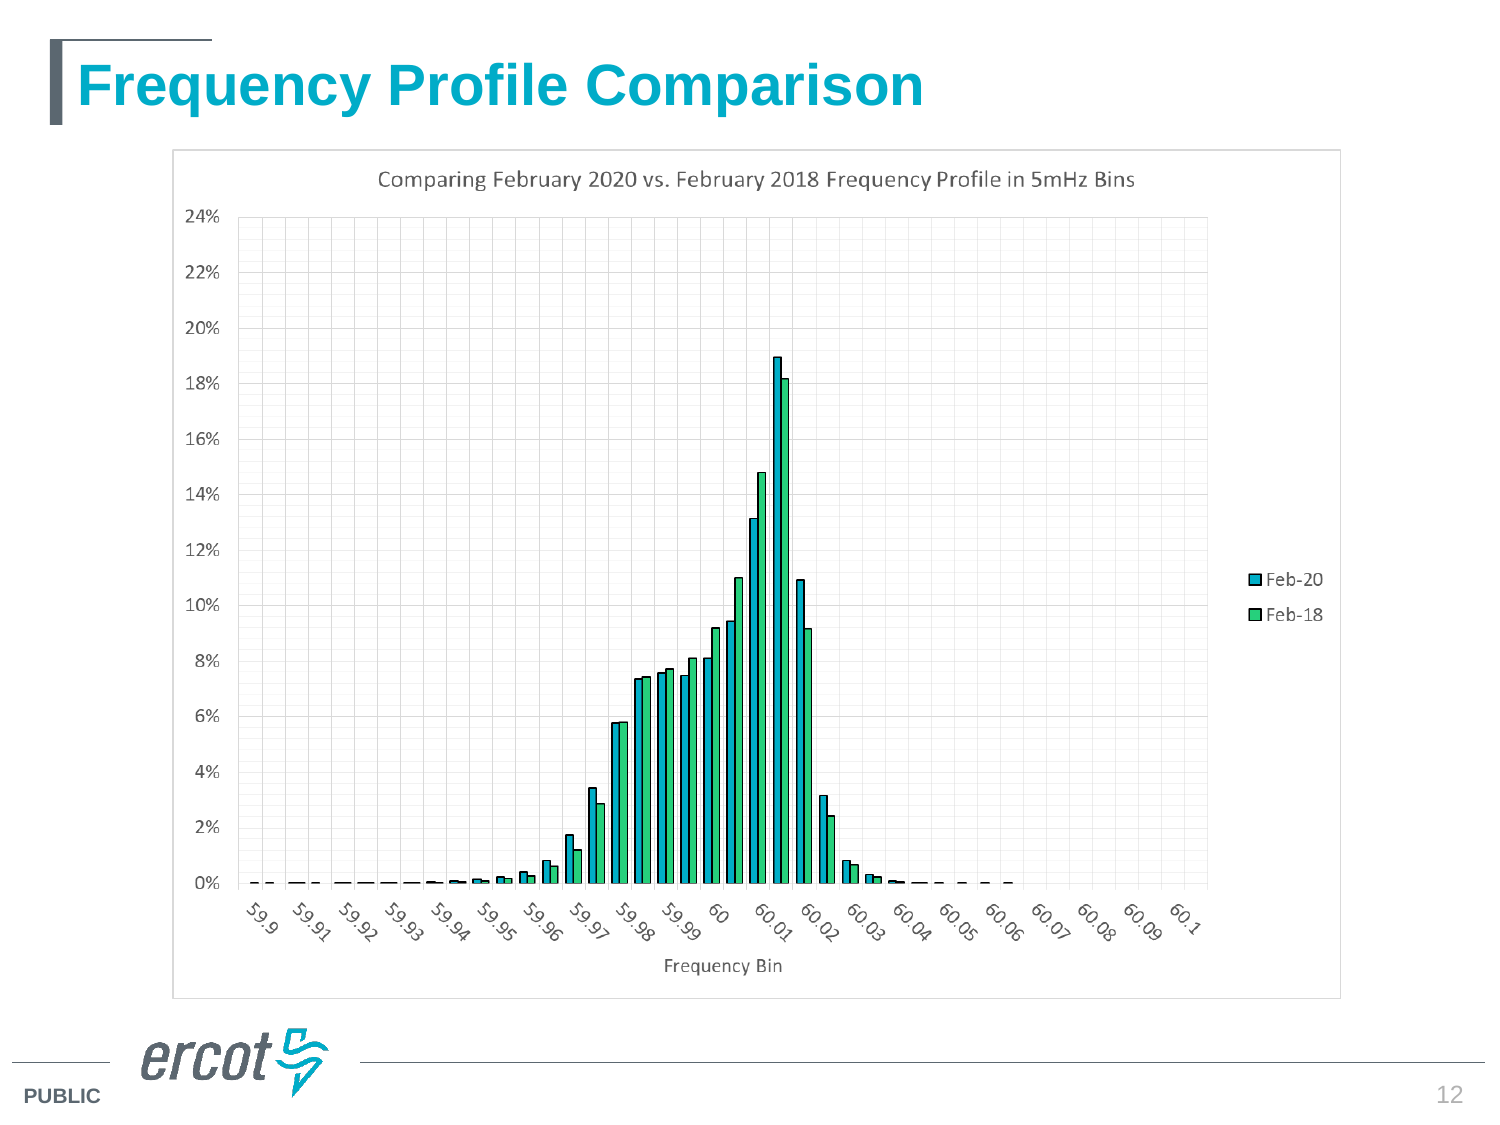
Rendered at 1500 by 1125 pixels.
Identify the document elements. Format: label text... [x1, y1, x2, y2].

title Frequency Profile Comparison [62, 39, 1450, 125]
slide_number 12 [1412, 1076, 1488, 1112]
picture [171, 149, 1341, 1000]
picture [137, 1024, 332, 1100]
